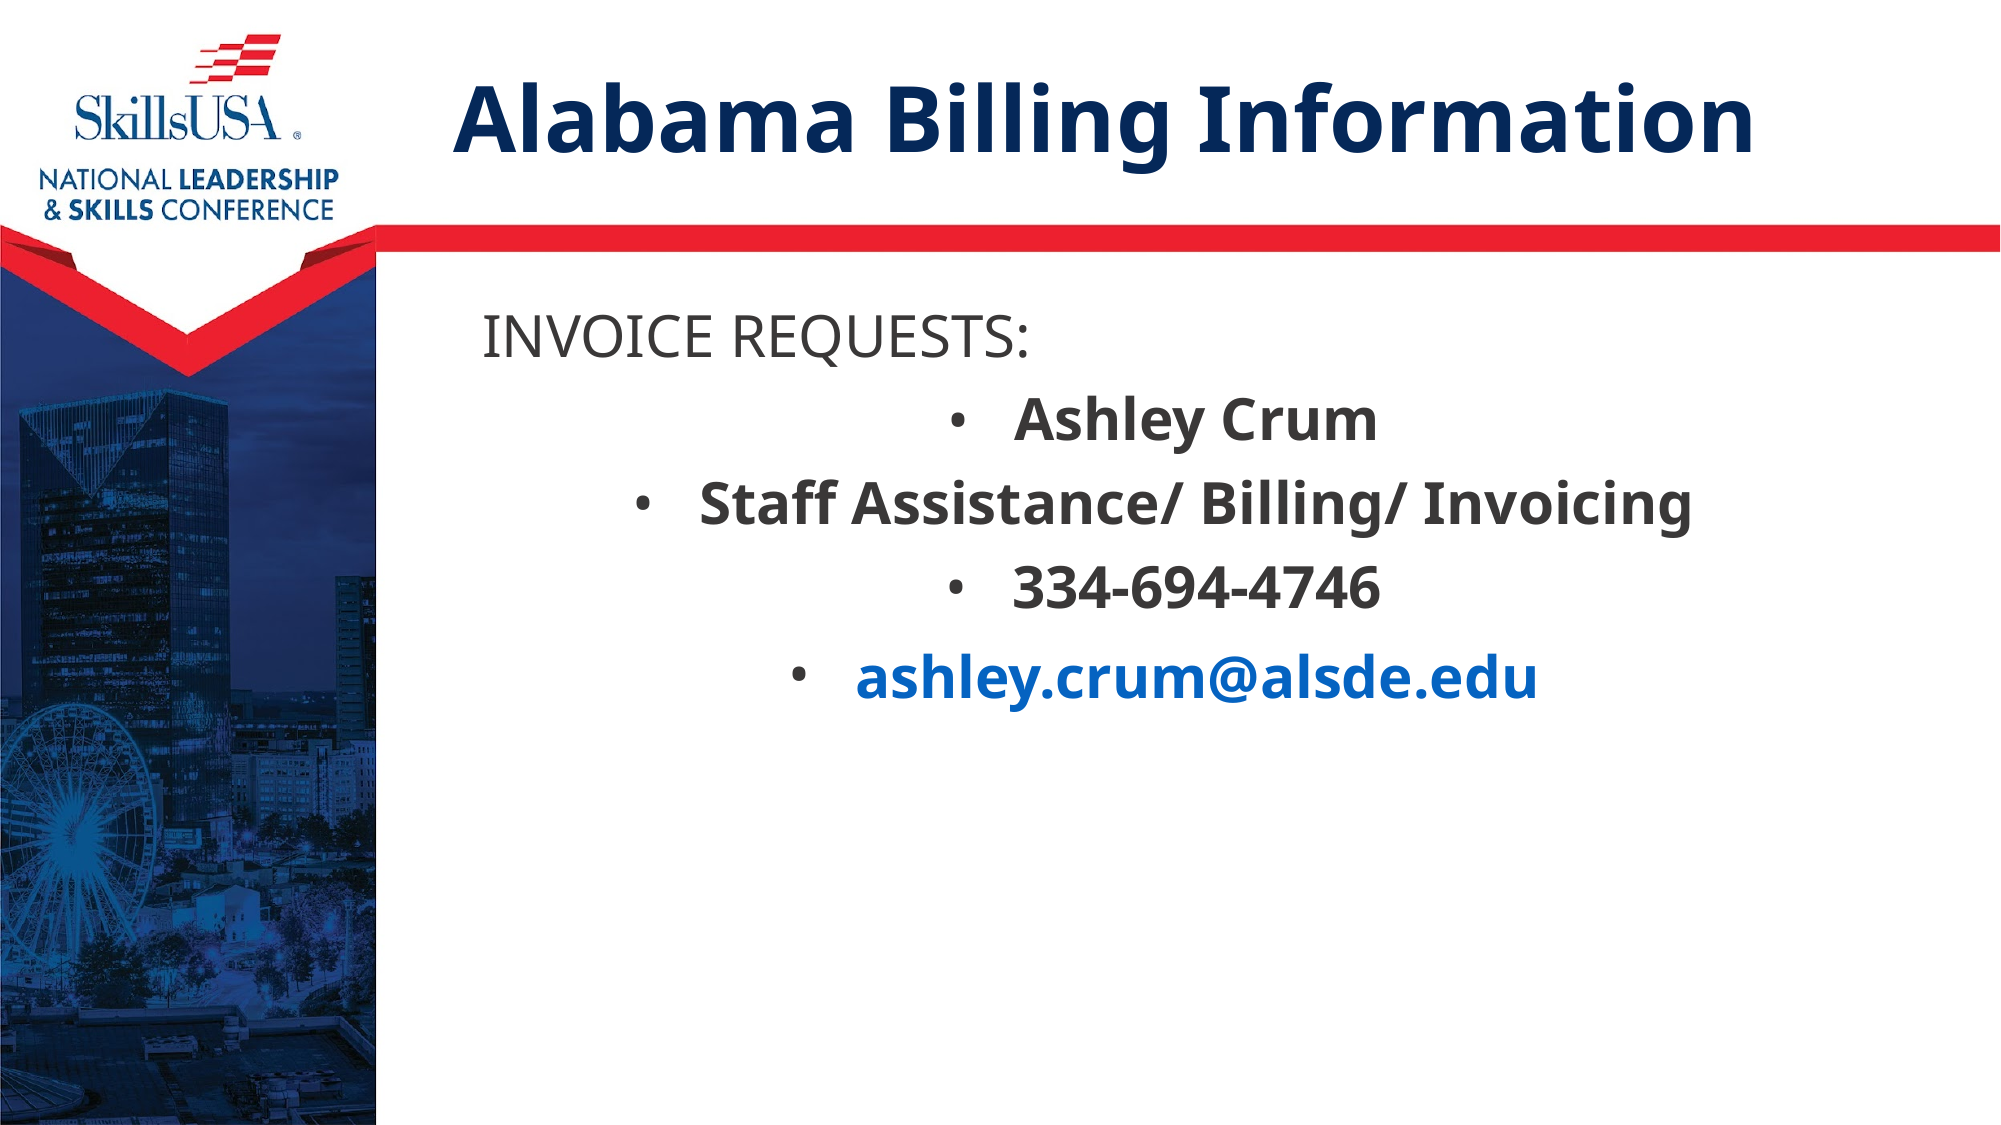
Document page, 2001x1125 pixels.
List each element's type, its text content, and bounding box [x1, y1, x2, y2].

list INVOICE REQUESTS: Ashley Crum Staff Assistance/ Billing/ Invoicing 334-694-4746 ashley.crum@alsde.edu [438, 299, 1882, 1115]
title Alabama Billing Information [438, 47, 1939, 198]
picture [0, 0, 2001, 1125]
